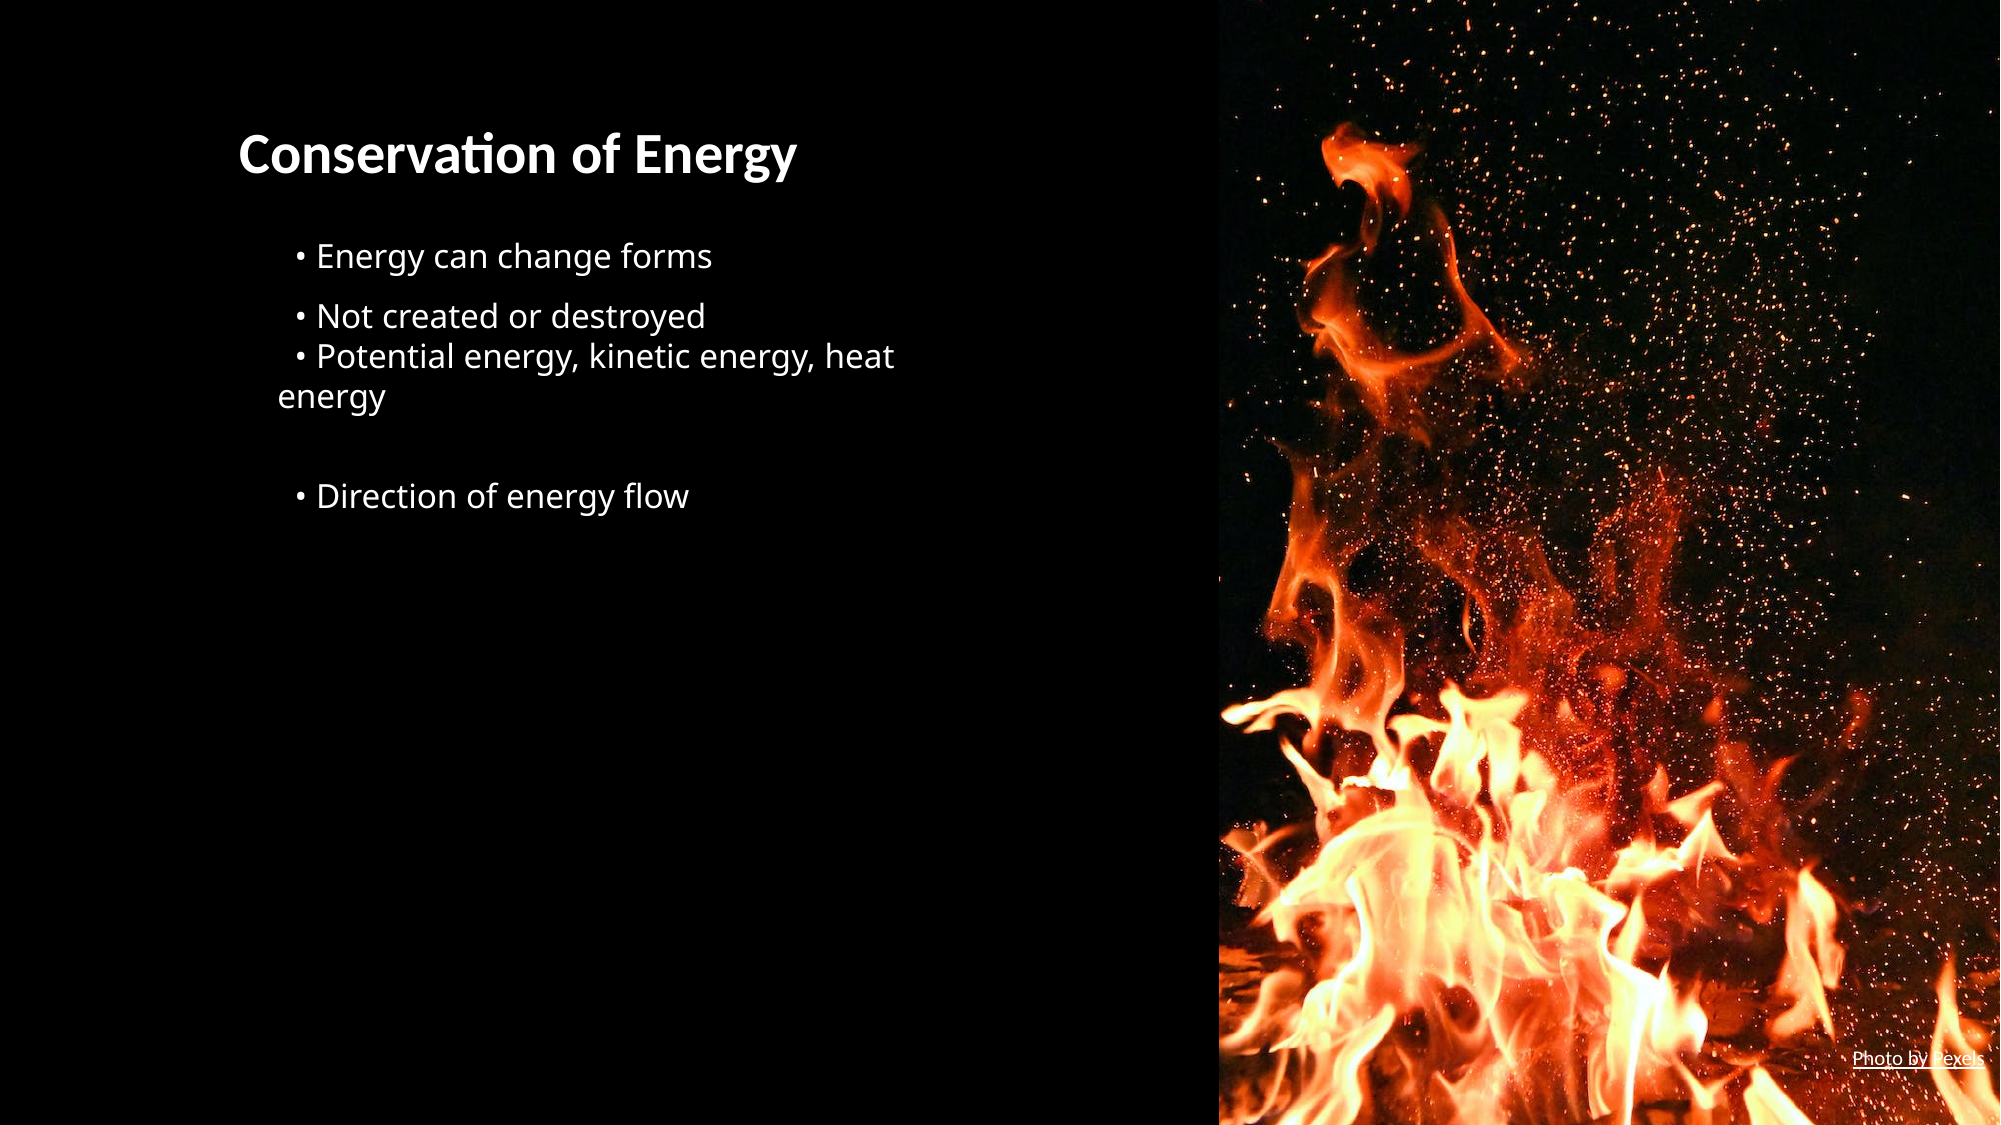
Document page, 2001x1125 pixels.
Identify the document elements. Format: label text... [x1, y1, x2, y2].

text_box • Not created or destroyed [262, 277, 1013, 337]
picture [1219, 0, 2000, 1125]
text_box • Potential energy, kinetic energy, heat energy [262, 337, 1013, 413]
text_box • Direction of energy flow [262, 457, 1013, 533]
text_box Conservation of Energy [225, 112, 1219, 188]
text_box • Energy can change forms [262, 217, 1013, 277]
